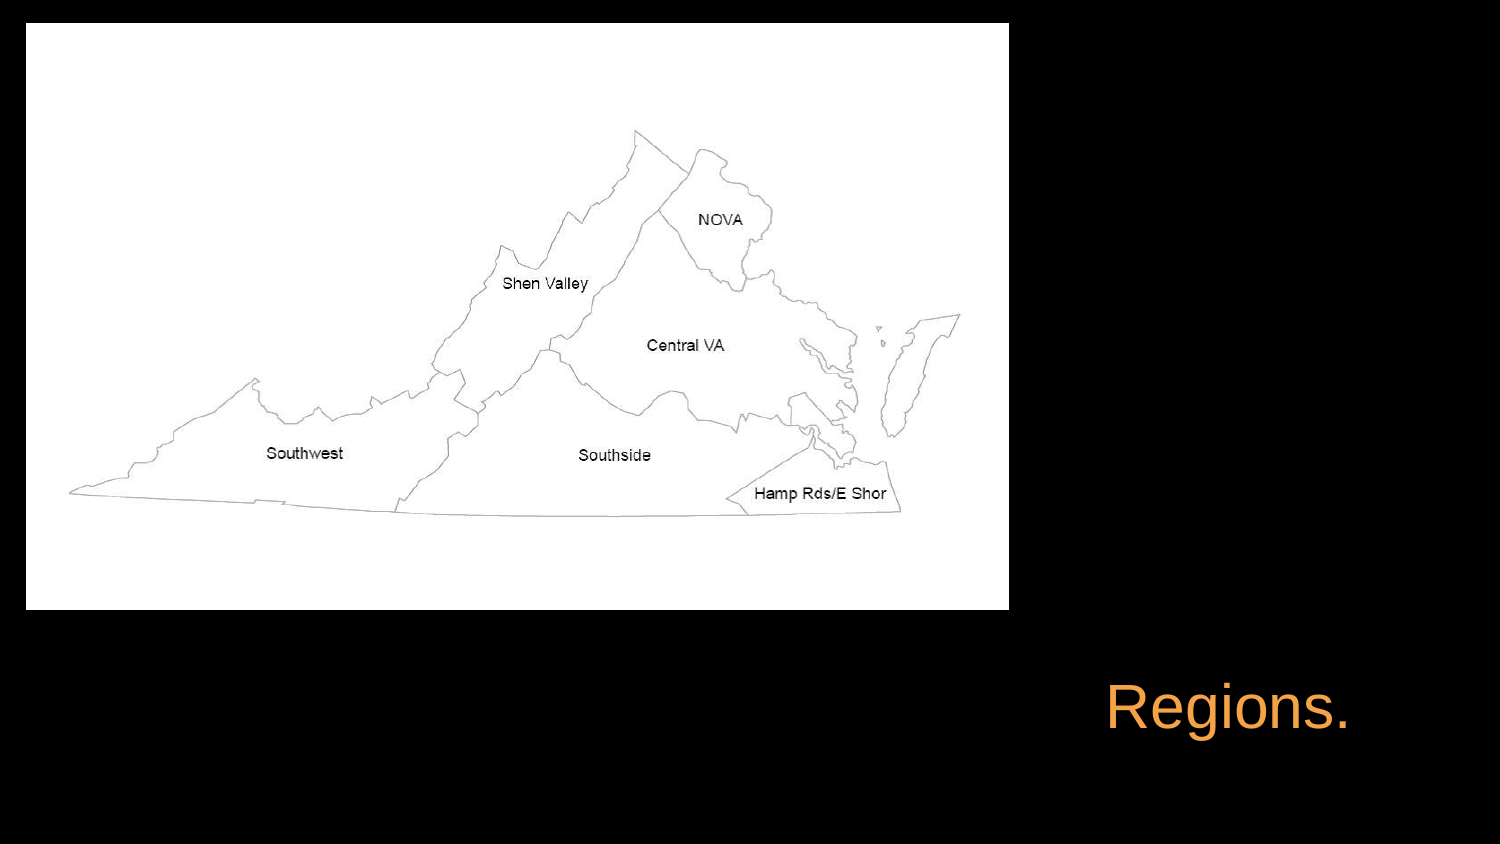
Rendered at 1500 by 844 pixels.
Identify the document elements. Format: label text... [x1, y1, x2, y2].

list Regions. [1090, 651, 1500, 812]
picture [25, 23, 1009, 610]
